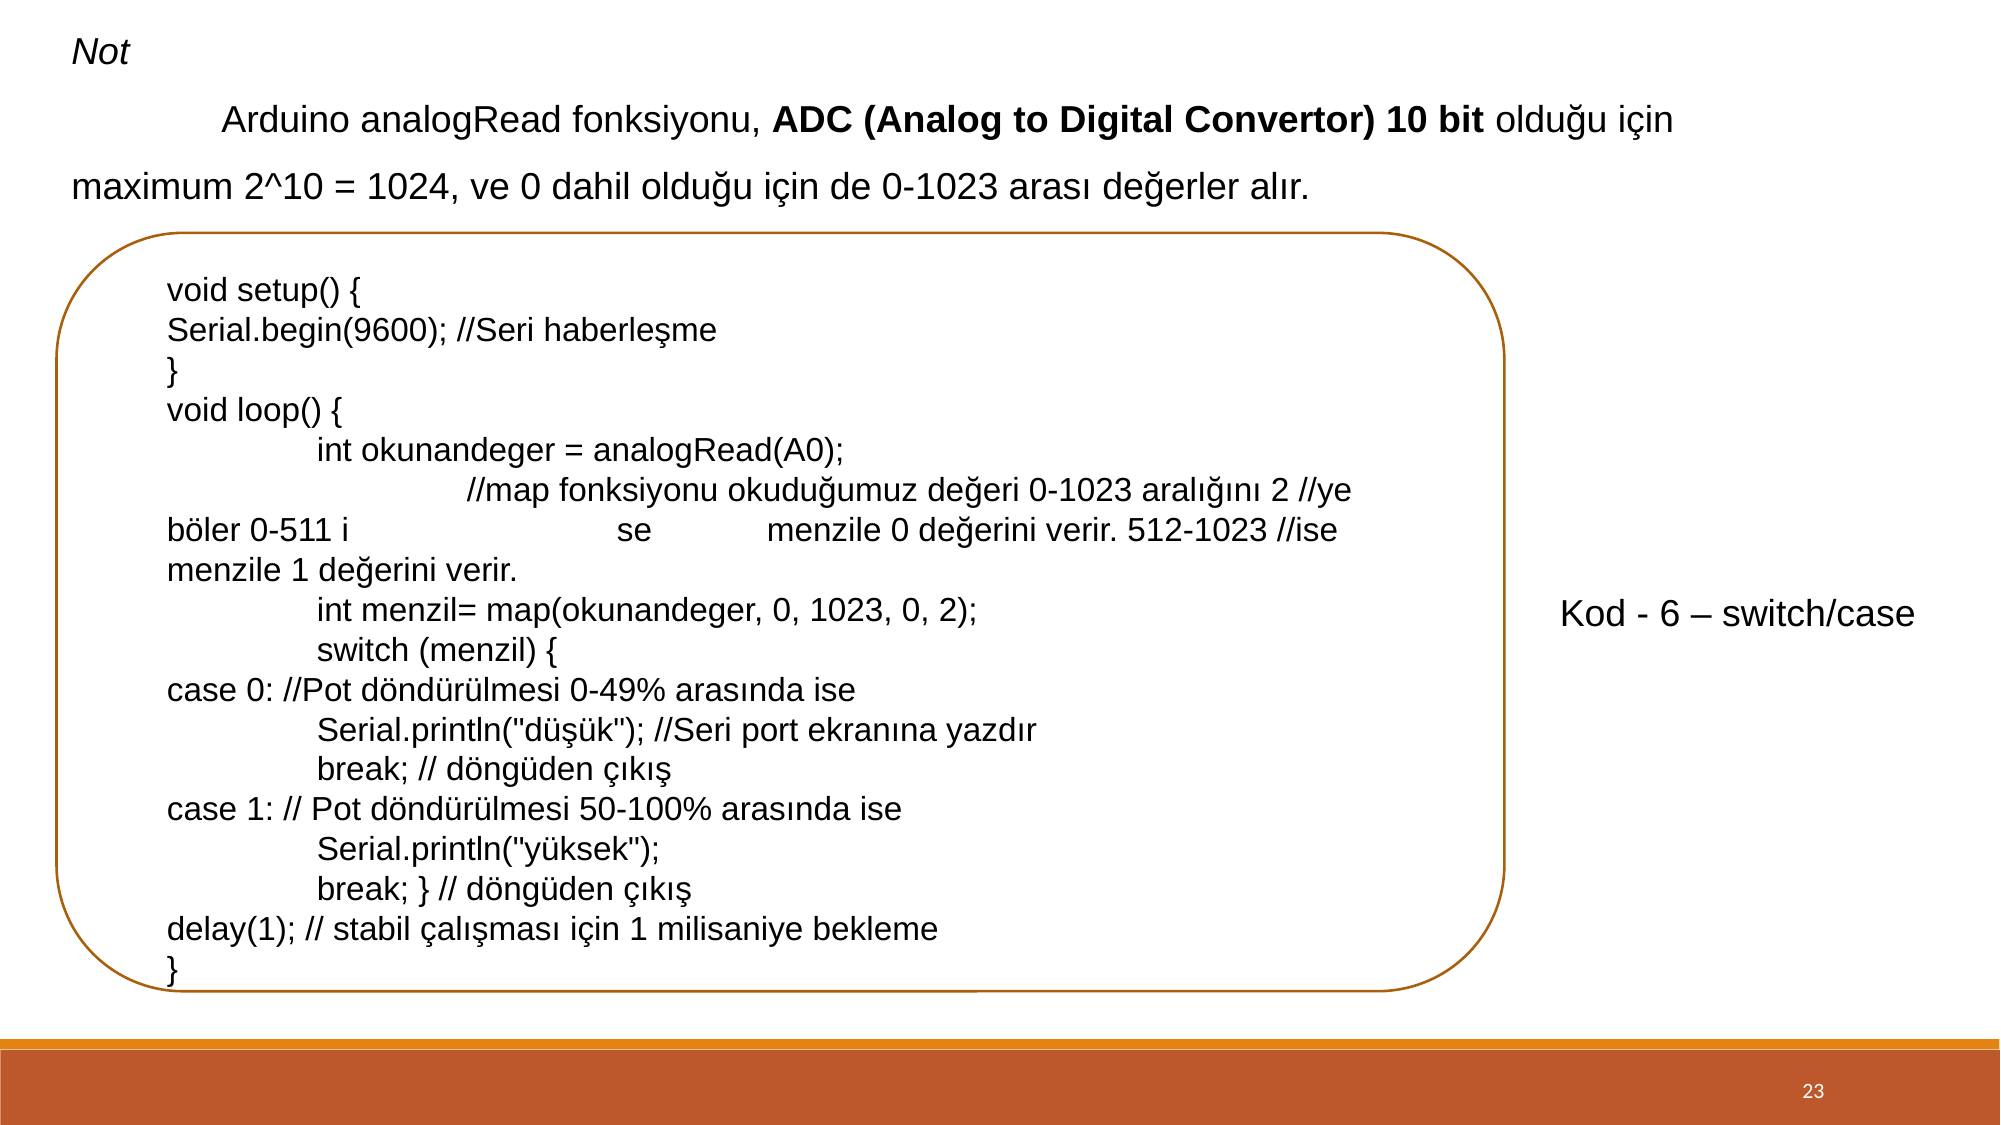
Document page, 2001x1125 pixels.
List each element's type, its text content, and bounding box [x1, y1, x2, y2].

text_box Kod - 6 – switch/case [1545, 581, 1942, 642]
text_box Not Arduino analogRead fonksiyonu, ADC (Analog to Digital Convertor) 10 bit olduğu için maximum 2^10 = 1024, ve 0 dahil olduğu için de 0-1023 arası değerler alır. [56, 19, 1772, 215]
text_box [55, 231, 1506, 989]
slide_number 23 [1624, 1059, 1840, 1120]
text_box void setup() { Serial.begin(9600); //Seri haberleşme } void loop() { int okunandeger = analogRead(A0); //map fonksiyonu okuduğumuz değeri 0-1023 aralığını 2 //ye böler 0-511 i se menzile 0 değerini verir. 512-1023 //ise menzile 1 değerini verir. int menzil= map(okunandeger, 0, 1023, 0, 2); switch (menzil) { case 0: //Pot döndürülmesi 0-49% arasında ise Serial.println("düşük"); //Seri port ekranına yazdır break; // döngüden çıkış case 1: // Pot döndürülmesi 50-100% arasında ise Serial.println("yüksek"); break; } // döngüden çıkış delay(1); // stabil çalışması için 1 milisaniye bekleme } [152, 261, 1414, 995]
